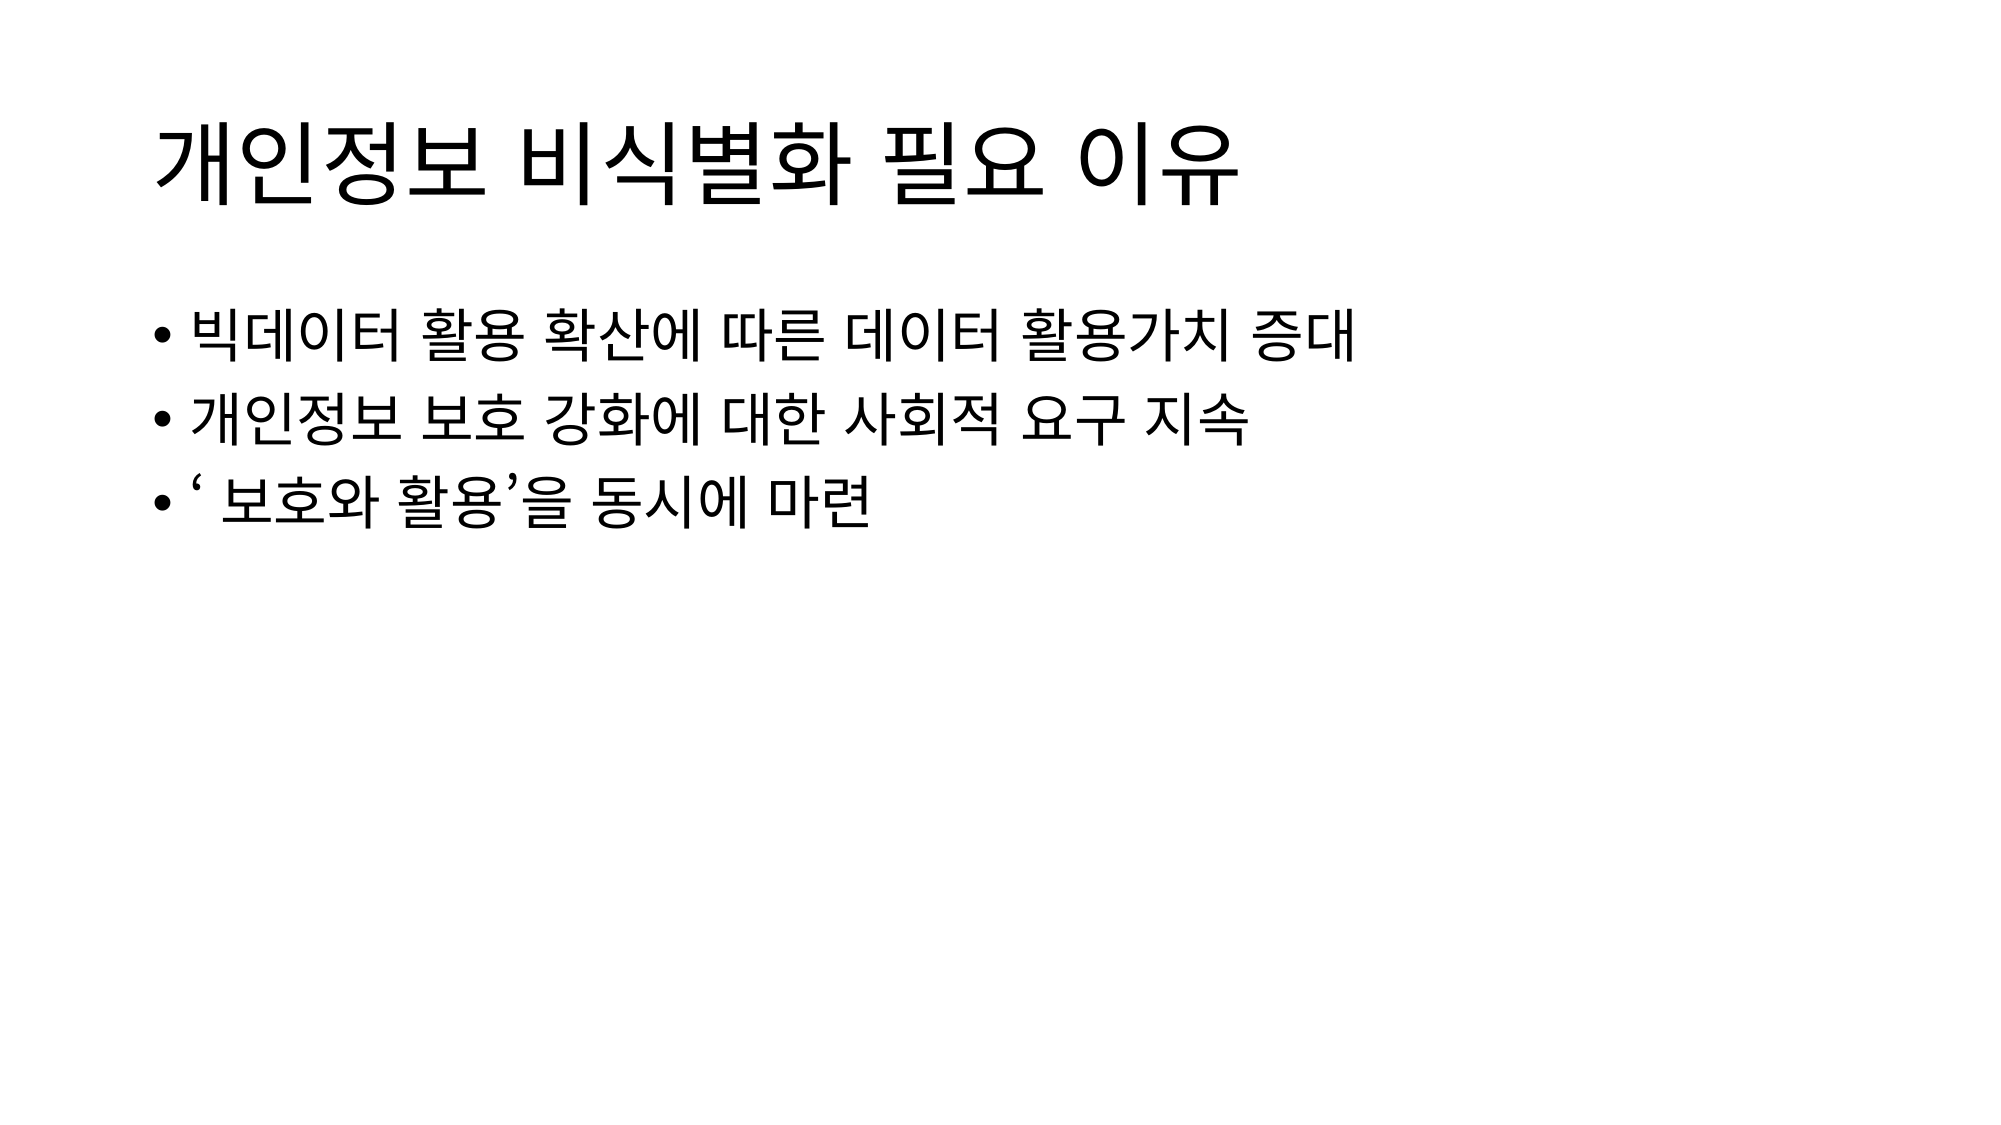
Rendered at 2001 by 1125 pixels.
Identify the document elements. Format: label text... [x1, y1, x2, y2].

title 개인정보 비식별화 필요 이유 [137, 59, 1863, 278]
list 빅데이터 활용 확산에 따른 데이터 활용가치 증대 개인정보 보호 강화에 대한 사회적 요구 지속 ‘보호와 활용’을 동시에 마련 [137, 299, 1863, 1014]
